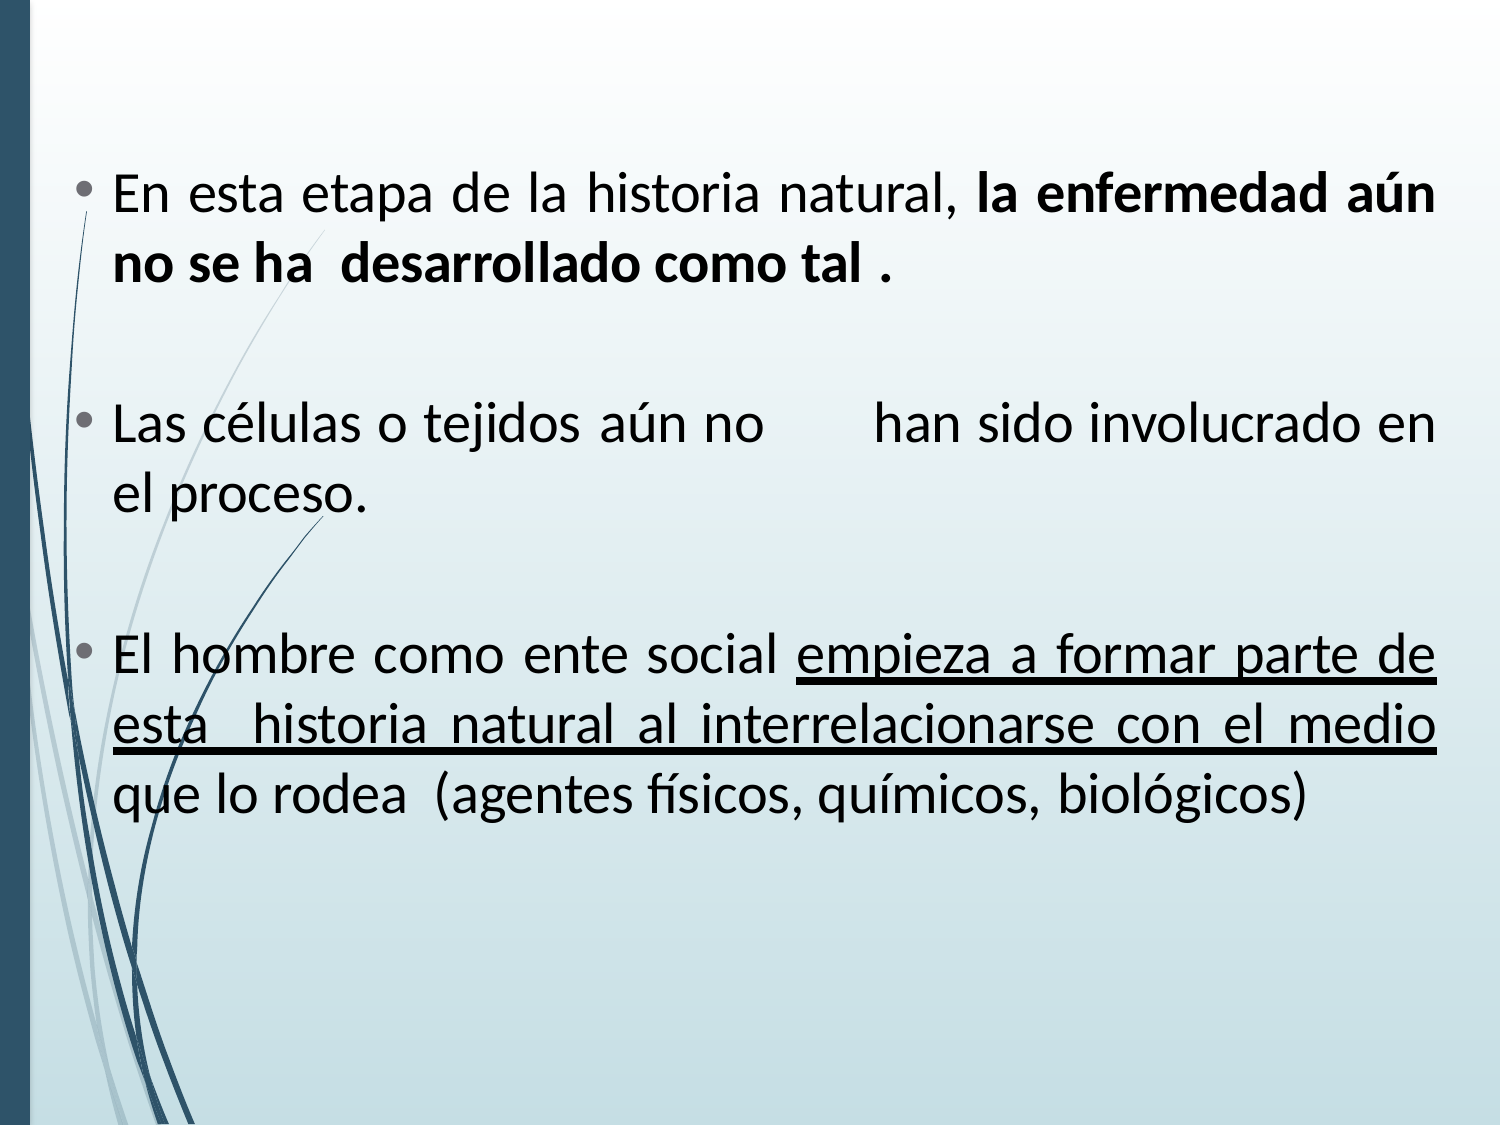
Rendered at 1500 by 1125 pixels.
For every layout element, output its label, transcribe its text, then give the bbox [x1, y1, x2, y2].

text_box En esta etapa de la historia natural, la enfermedad aún no se ha desarrollado como tal . Las células o tejidos aún no han sido involucrado en el proceso. El hombre como ente social empieza a formar parte de esta historia natural al interrelacionarse con el medio que lo rodea (agentes físicos, químicos, biológicos) [72, 151, 1438, 826]
